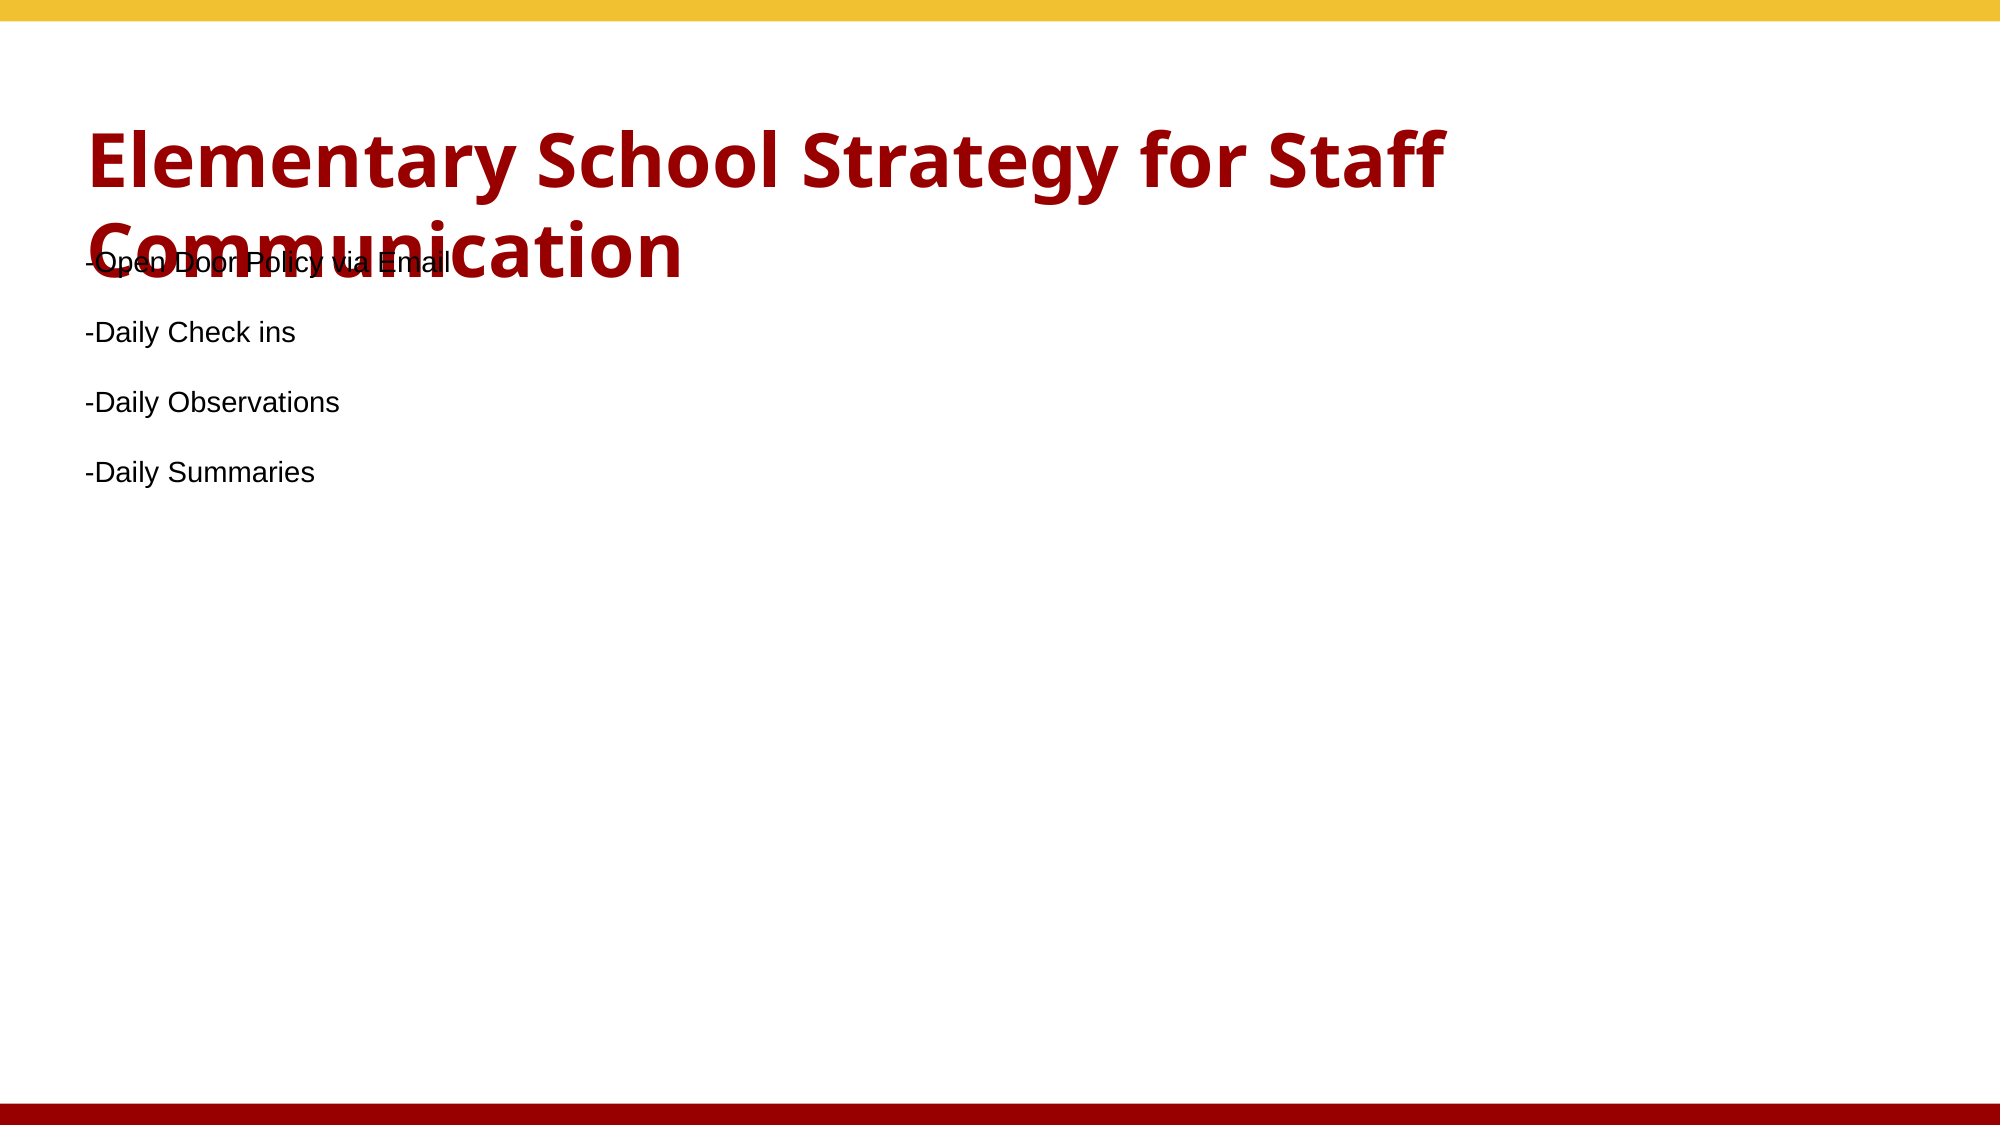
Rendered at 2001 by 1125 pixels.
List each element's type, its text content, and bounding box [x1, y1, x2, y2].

title Elementary School Strategy for Staff Communication [84, 110, 1762, 200]
text_box -Open Door Policy via Email -Daily Check ins -Daily Observations -Daily Summaries [84, 200, 1896, 994]
